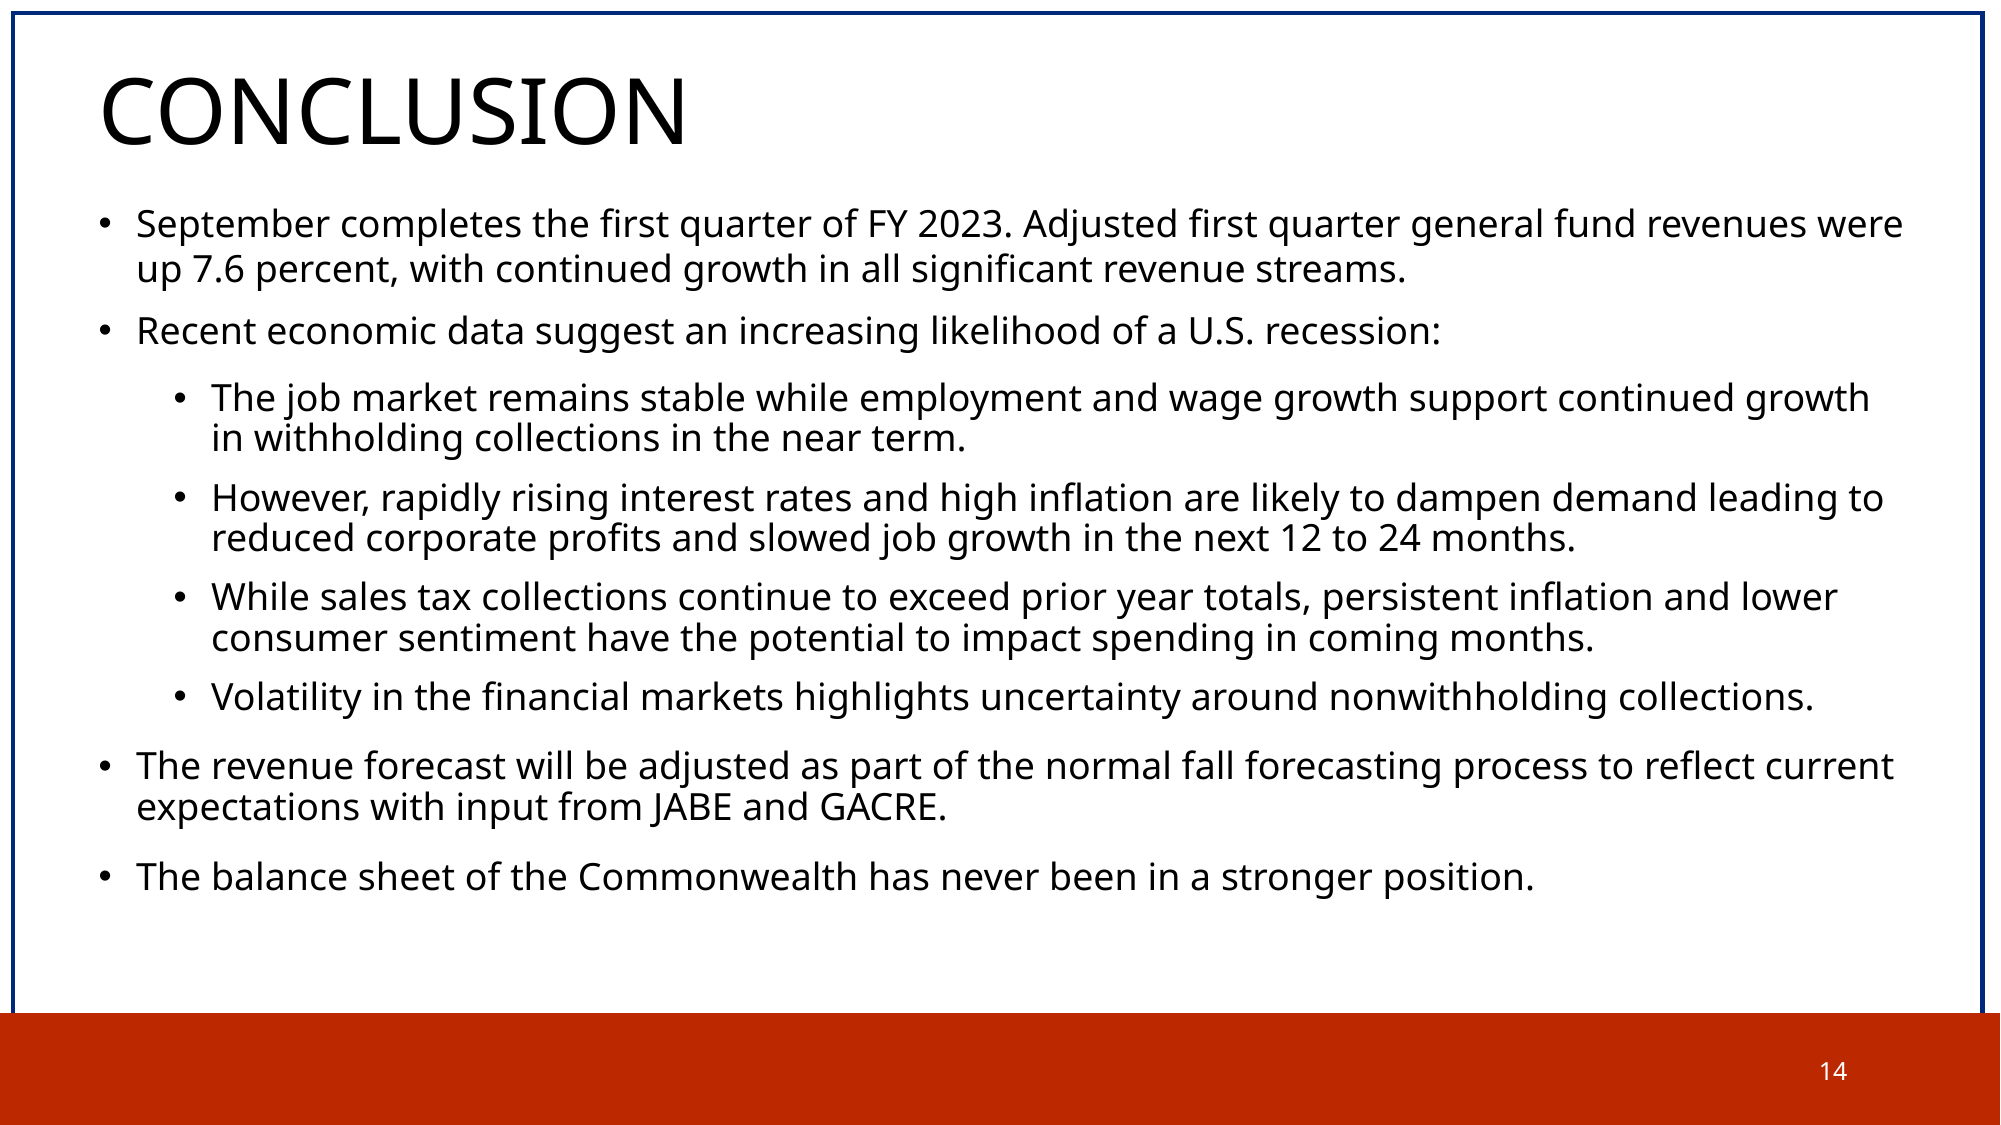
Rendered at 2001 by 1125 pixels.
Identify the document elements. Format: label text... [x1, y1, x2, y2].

list September completes the first quarter of FY 2023. Adjusted first quarter general fund revenues were up 7.6 percent, with continued growth in all significant revenue streams. Recent economic data suggest an increasing likelihood of a U.S. recession: The job market remains stable while employment and wage growth support continued growth in withholding collections in the near term. However, rapidly rising interest rates and high inflation are likely to dampen demand leading to reduced corporate profits and slowed job growth in the next 12 to 24 months. While sales tax collections continue to exceed prior year totals, persistent inflation and lower consumer sentiment have the potential to impact spending in coming months. Volatility in the financial markets highlights uncertainty around nonwithholding collections. The revenue forecast will be adjusted as part of the normal fall forecasting process to reflect current expectations with input from JABE and GACRE. The balance sheet of the Commonwealth has never been in a stronger position. [83, 192, 1927, 1046]
slide_number 14 [1412, 1042, 1863, 1103]
title CONCLUSION [83, 39, 1863, 191]
